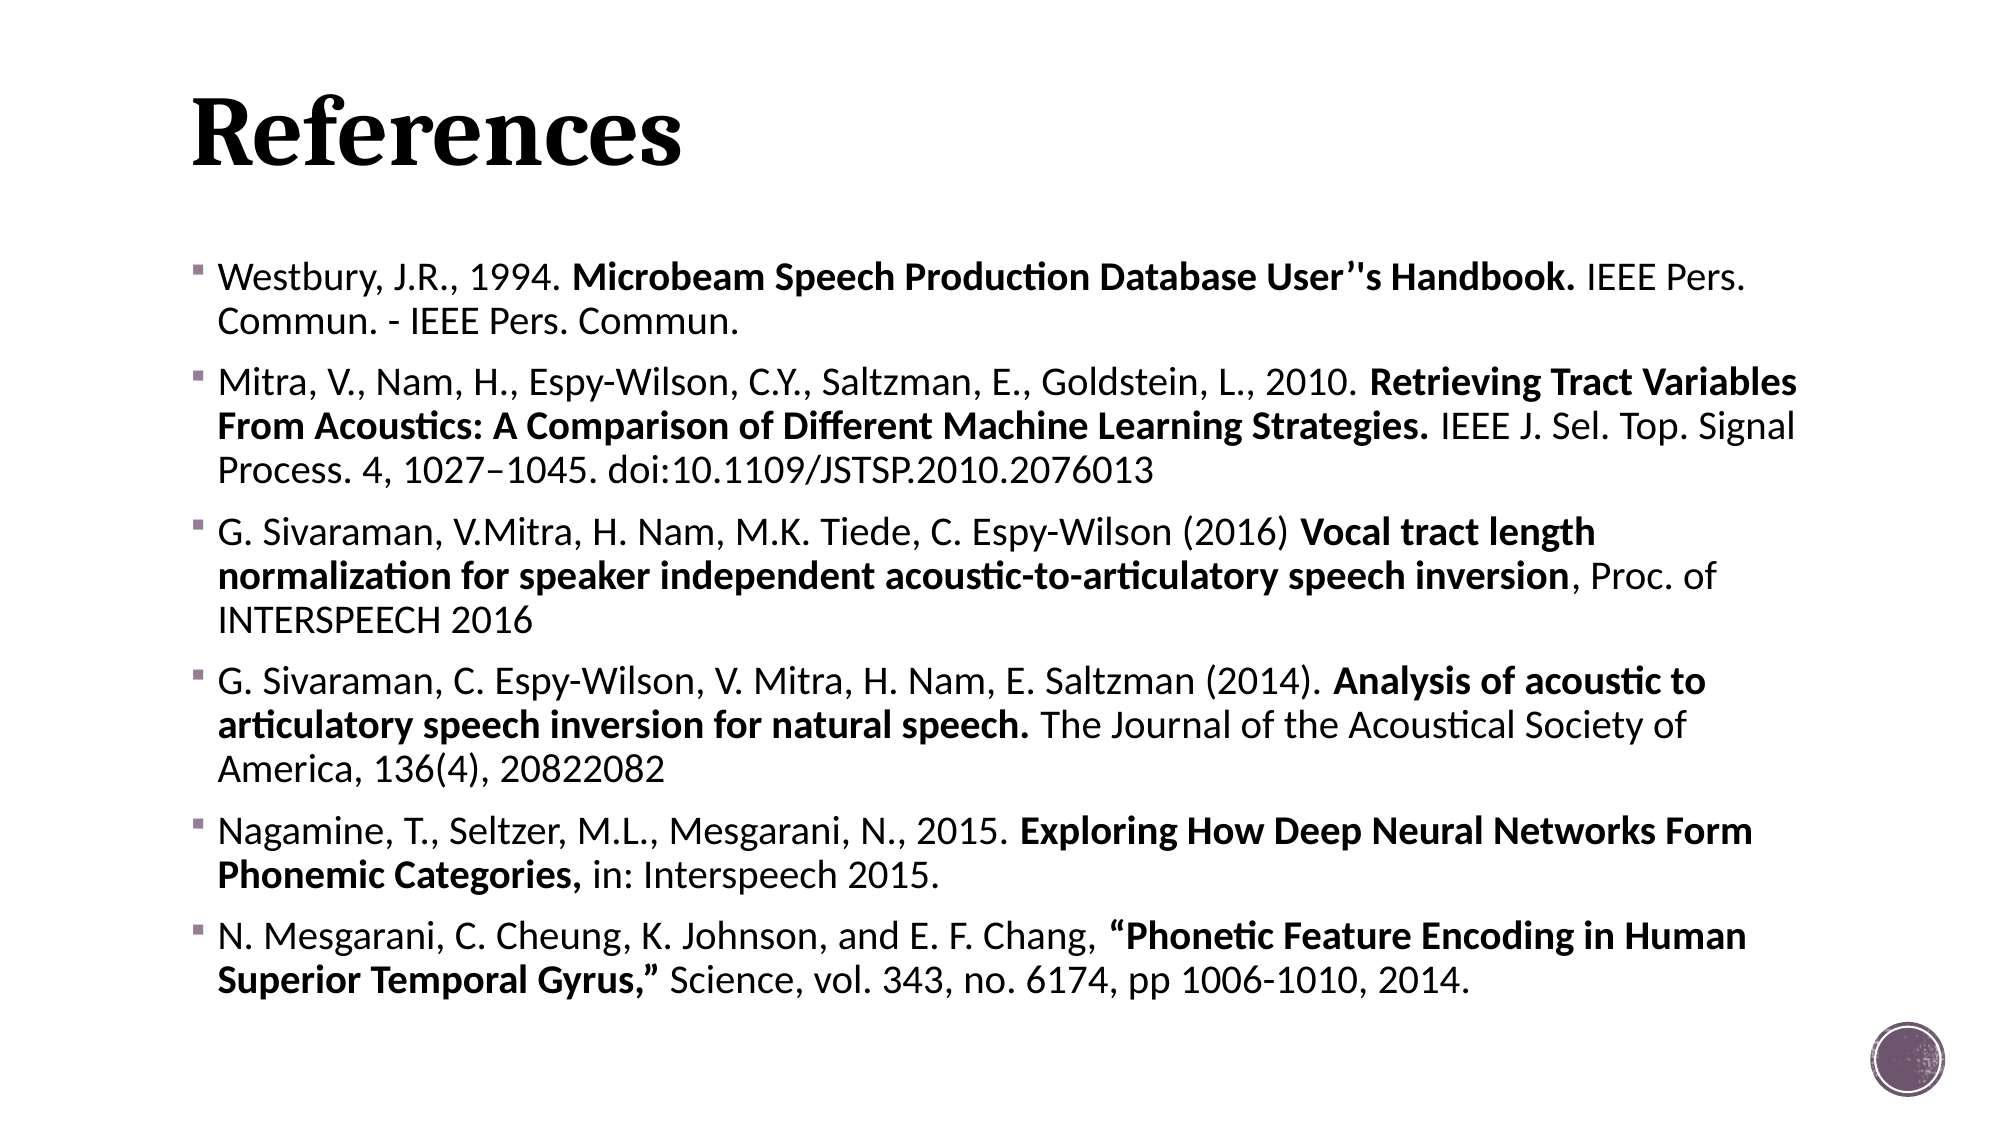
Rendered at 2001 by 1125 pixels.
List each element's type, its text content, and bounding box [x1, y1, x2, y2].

title References [175, 48, 1826, 219]
list Westbury, J.R., 1994. Microbeam Speech Production Database User’'s Handbook. IEEE Pers. Commun. - IEEE Pers. Commun. Mitra, V., Nam, H., Espy-Wilson, C.Y., Saltzman, E., Goldstein, L., 2010. Retrieving Tract Variables From Acoustics: A Comparison of Different Machine Learning Strategies. IEEE J. Sel. Top. Signal Process. 4, 1027–1045. doi:10.1109/JSTSP.2010.2076013 G. Sivaraman, V.Mitra, H. Nam, M.K. Tiede, C. Espy-Wilson (2016) Vocal tract length normalization for speaker independent acoustic-to-articulatory speech inversion, Proc. of INTERSPEECH 2016 G. Sivaraman, C. Espy-Wilson, V. Mitra, H. Nam, E. Saltzman (2014). Analysis of acoustic to articulatory speech inversion for natural speech. The Journal of the Acoustical Society of America, 136(4), 20822082 Nagamine, T., Seltzer, M.L., Mesgarani, N., 2015. Exploring How Deep Neural Networks Form Phonemic Categories, in: Interspeech 2015. N. Mesgarani, C. Cheung, K. Johnson, and E. F. Chang, “Phonetic Feature Encoding in Human Superior Temporal Gyrus,” Science, vol. 343, no. 6174, pp 1006-1010, 2014. [175, 247, 1826, 1013]
